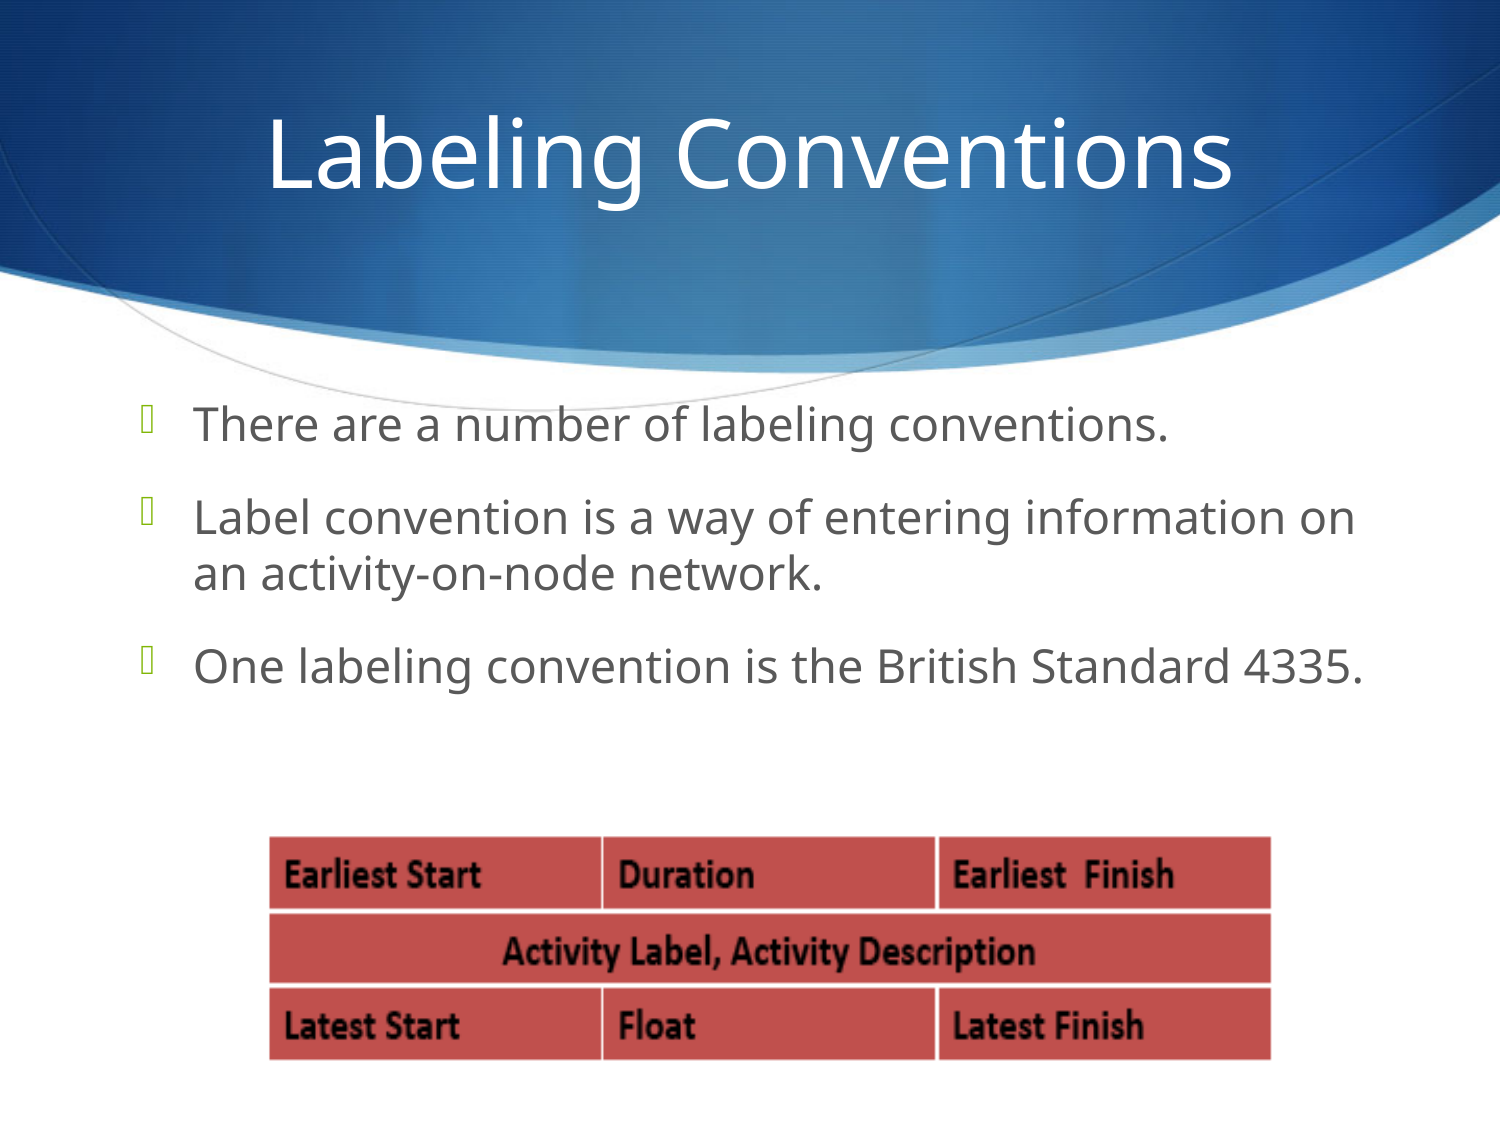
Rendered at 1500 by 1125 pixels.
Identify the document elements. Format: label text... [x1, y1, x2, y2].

picture [0, 0, 1500, 1125]
list There are a number of labeling conventions. Label convention is a way of entering information on an activity-on-node network. One labeling convention is the British Standard 4335. [125, 387, 1381, 719]
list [172, 811, 1334, 1099]
title Labeling Conventions [75, 56, 1425, 245]
